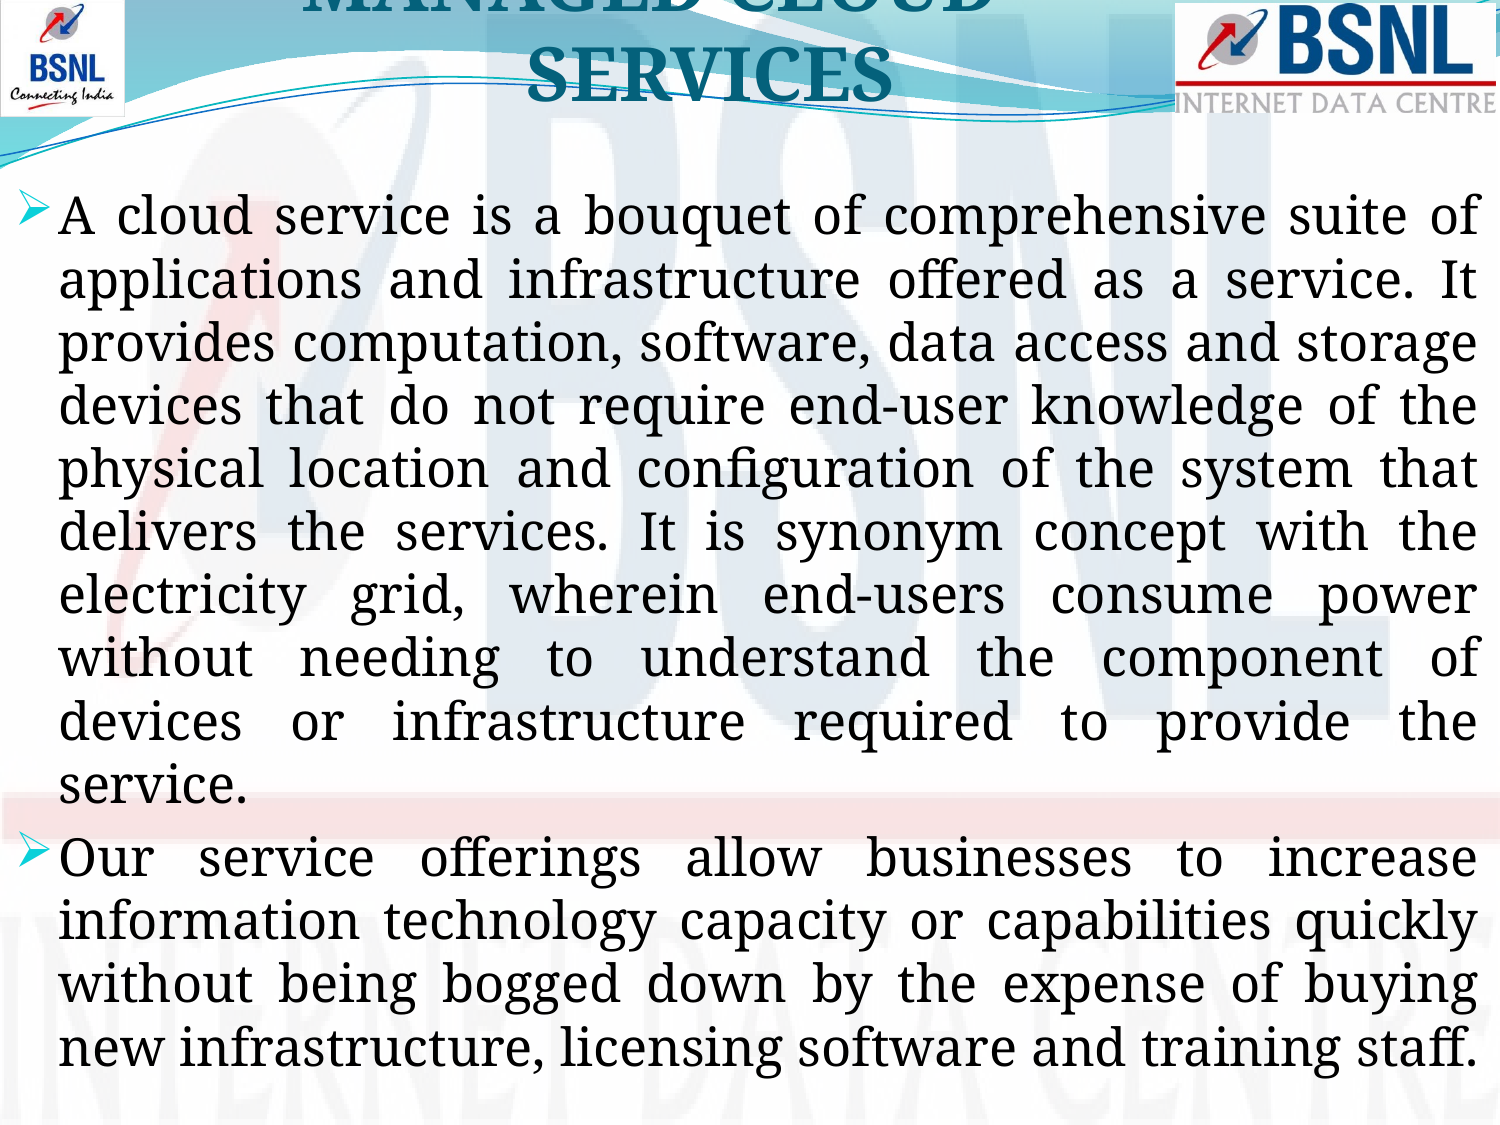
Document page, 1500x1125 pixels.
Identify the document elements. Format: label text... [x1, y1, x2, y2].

list A cloud service is a bouquet of comprehensive suite of applications and infrastructure offered as a service. It provides computation, software, data access and storage devices that do not require end-user knowledge of the physical location and configuration of the system that delivers the services. It is synonym concept with the electricity grid, wherein end-users consume power without needing to understand the component of devices or infrastructure required to provide the service. Our service offerings allow businesses to increase information technology capacity or capabilities quickly without being bogged down by the expense of buying new infrastructure, licensing software and training staff. [0, 174, 1495, 1125]
title MANAGED CLOUD SERVICES [129, 3, 1174, 117]
picture [0, 0, 126, 118]
picture [1174, 3, 1496, 113]
